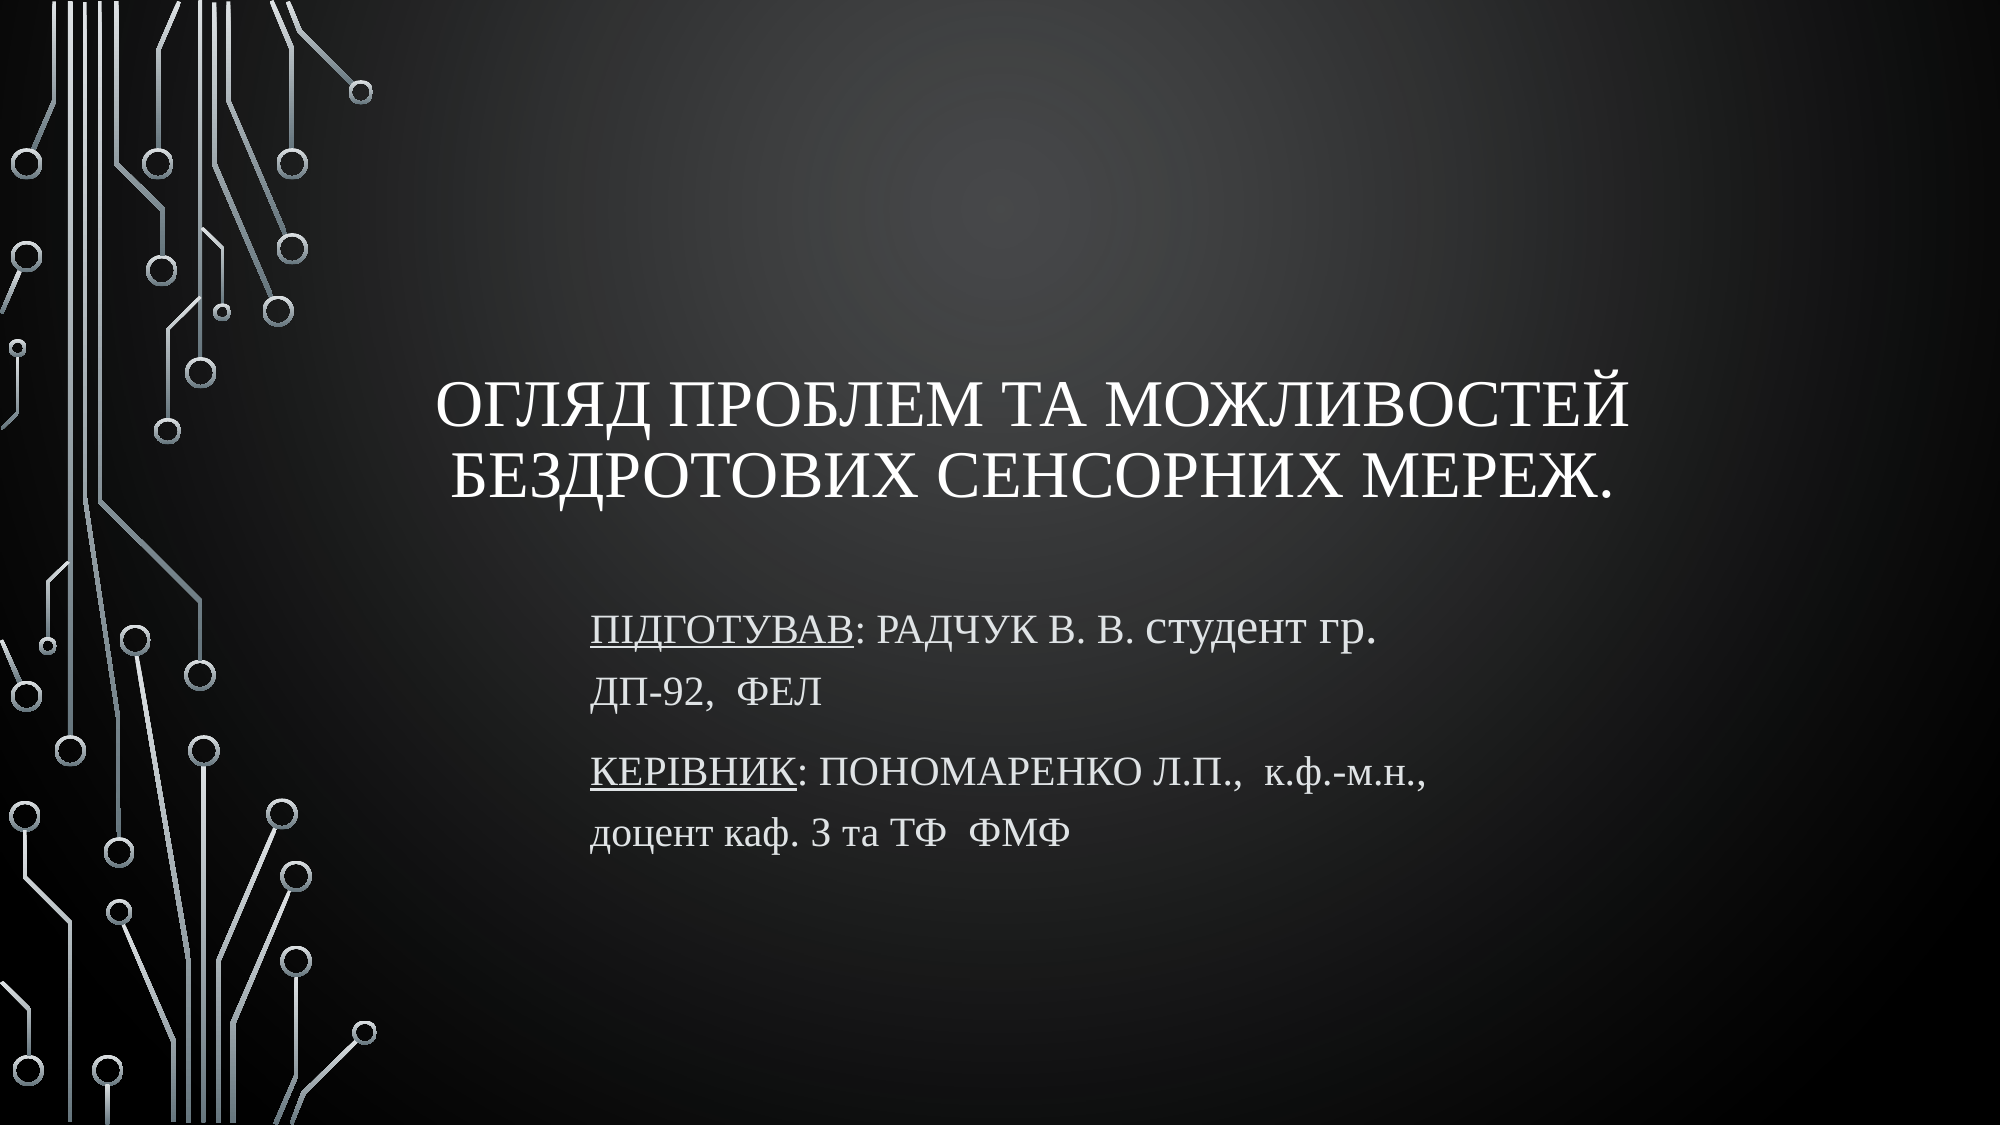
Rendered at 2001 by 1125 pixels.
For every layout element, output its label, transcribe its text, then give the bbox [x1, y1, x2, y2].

subtitle ПІДГОТУВАВ: Радчук В. В. студент гр. ДП-92, ФЕЛ керівник: Пономаренко Л.П., к.ф.-м.н., доцент каф. З та тф фмф [575, 573, 1460, 893]
title Огляд проблем та можливостей бездротових сенсорних мереж. [324, 219, 1742, 673]
